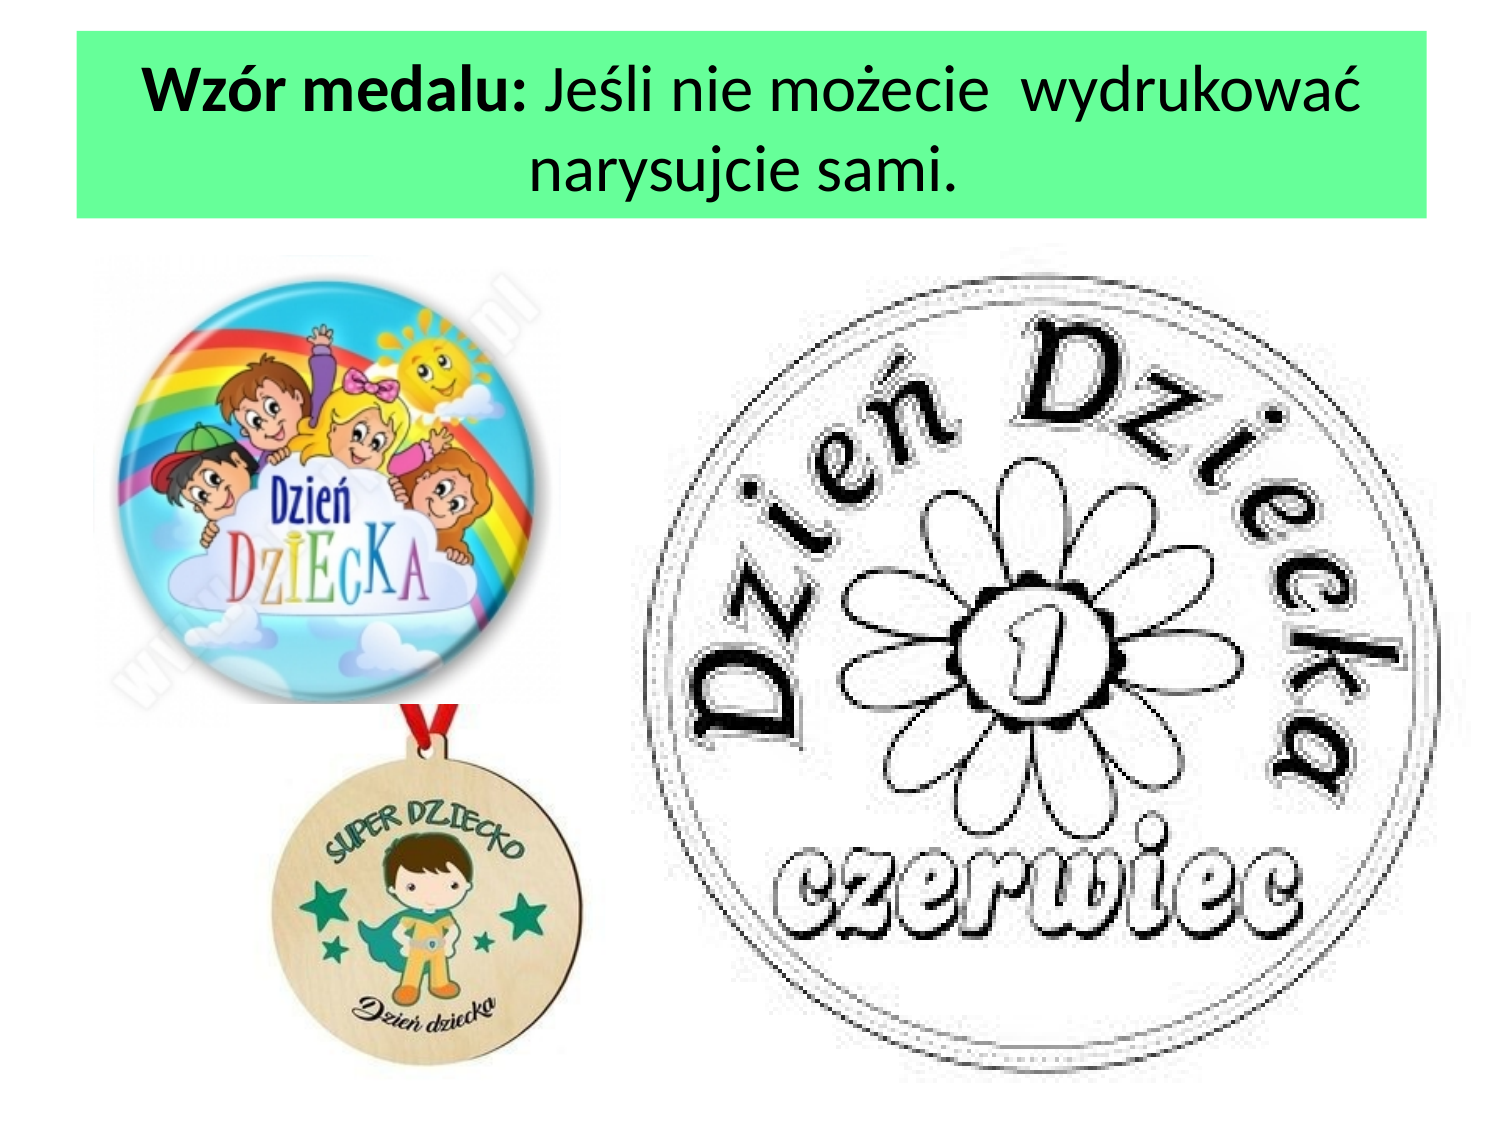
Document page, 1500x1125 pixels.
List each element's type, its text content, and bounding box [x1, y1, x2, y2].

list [631, 243, 1471, 1083]
picture [93, 255, 622, 1096]
title Wzór medalu: Jeśli nie możecie wydrukować narysujcie sami. [76, 30, 1427, 219]
